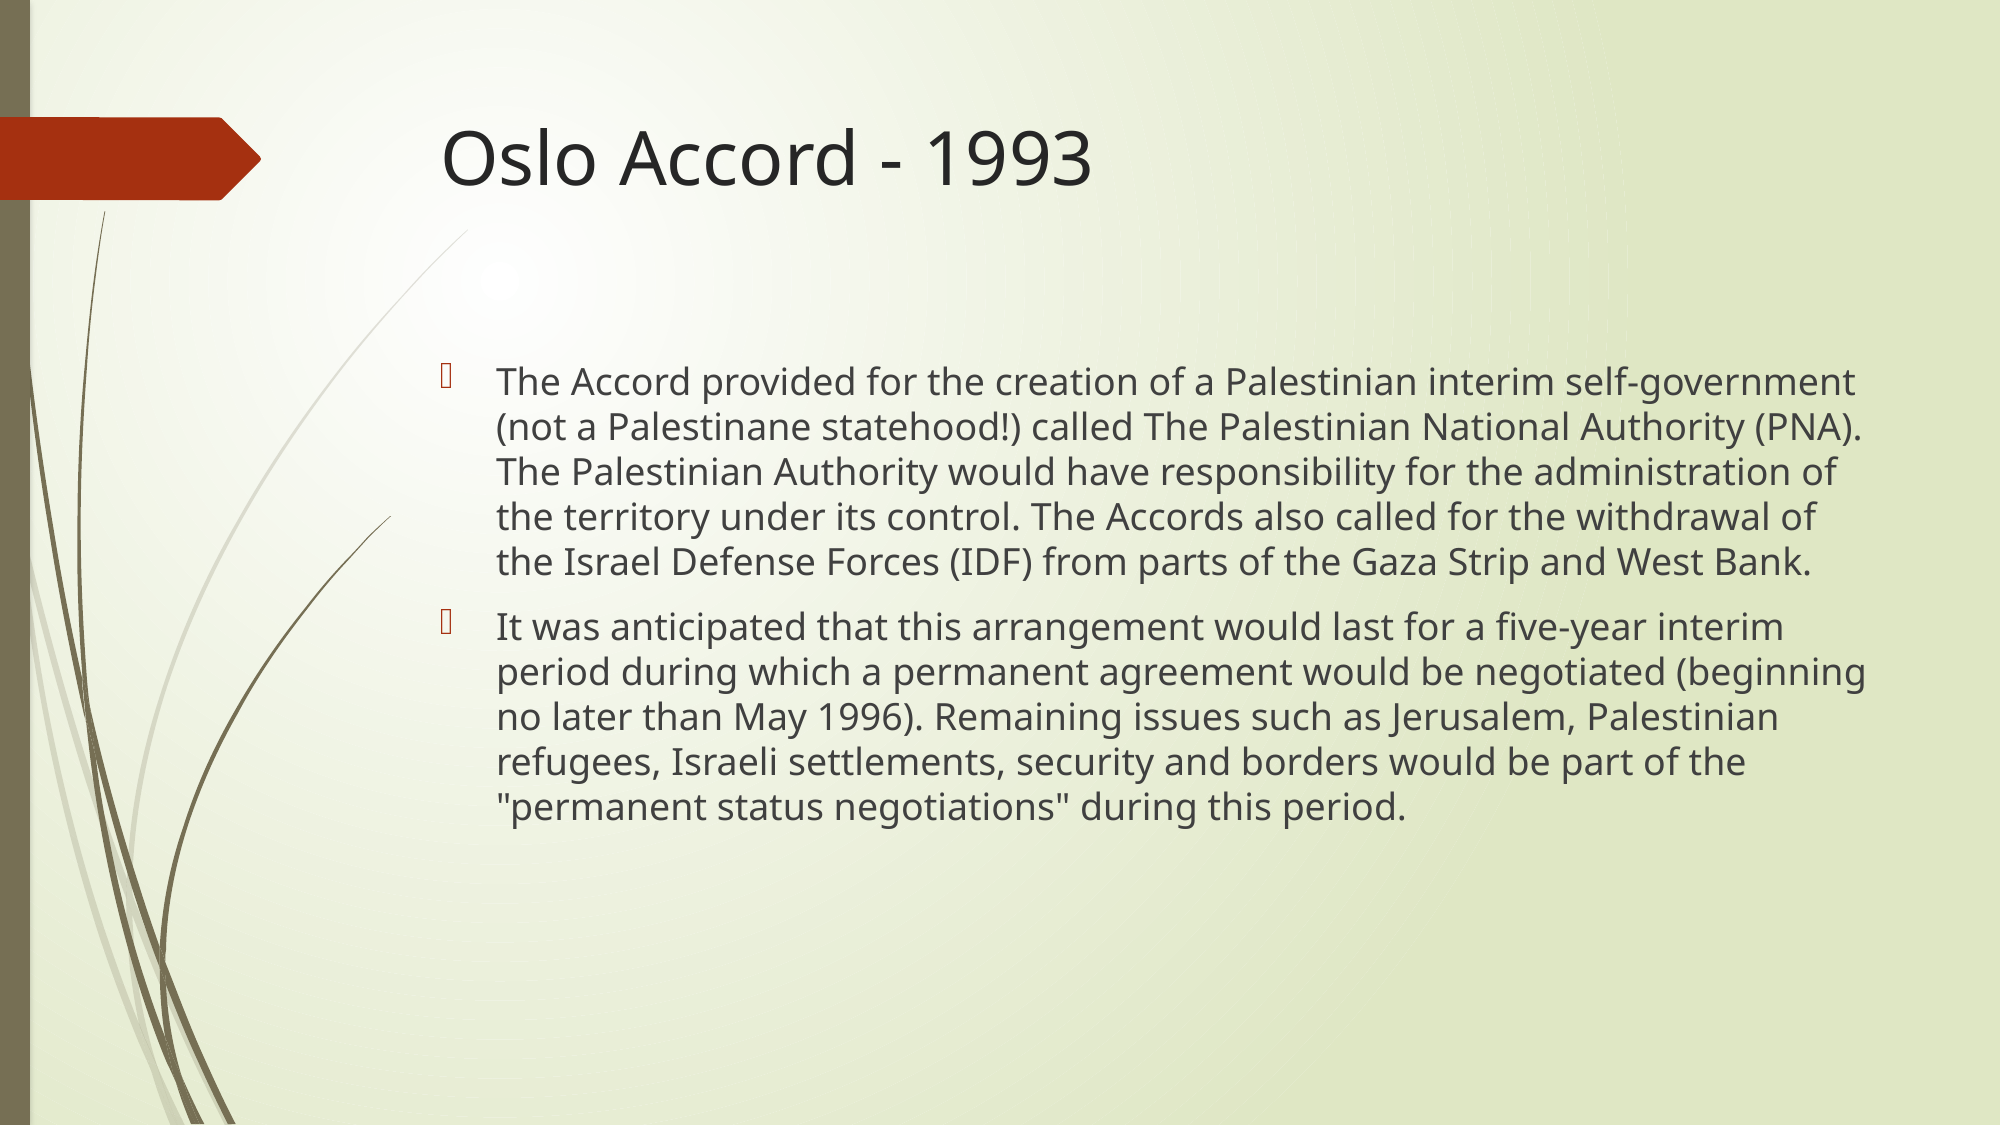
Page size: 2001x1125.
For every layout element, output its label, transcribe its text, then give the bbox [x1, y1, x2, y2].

list The Accord provided for the creation of a Palestinian interim self-government (not a Palestinane statehood!) called The Palestinian National Authority (PNA). The Palestinian Authority would have responsibility for the administration of the territory under its control. The Accords also called for the withdrawal of the Israel Defense Forces (IDF) from parts of the Gaza Strip and West Bank. It was anticipated that this arrangement would last for a five-year interim period during which a permanent agreement would be negotiated (beginning no later than May 1996). Remaining issues such as Jerusalem, Palestinian refugees, Israeli settlements, security and borders would be part of the "permanent status negotiations" during this period. [424, 350, 1888, 970]
title Oslo Accord - 1993 [425, 102, 1888, 313]
